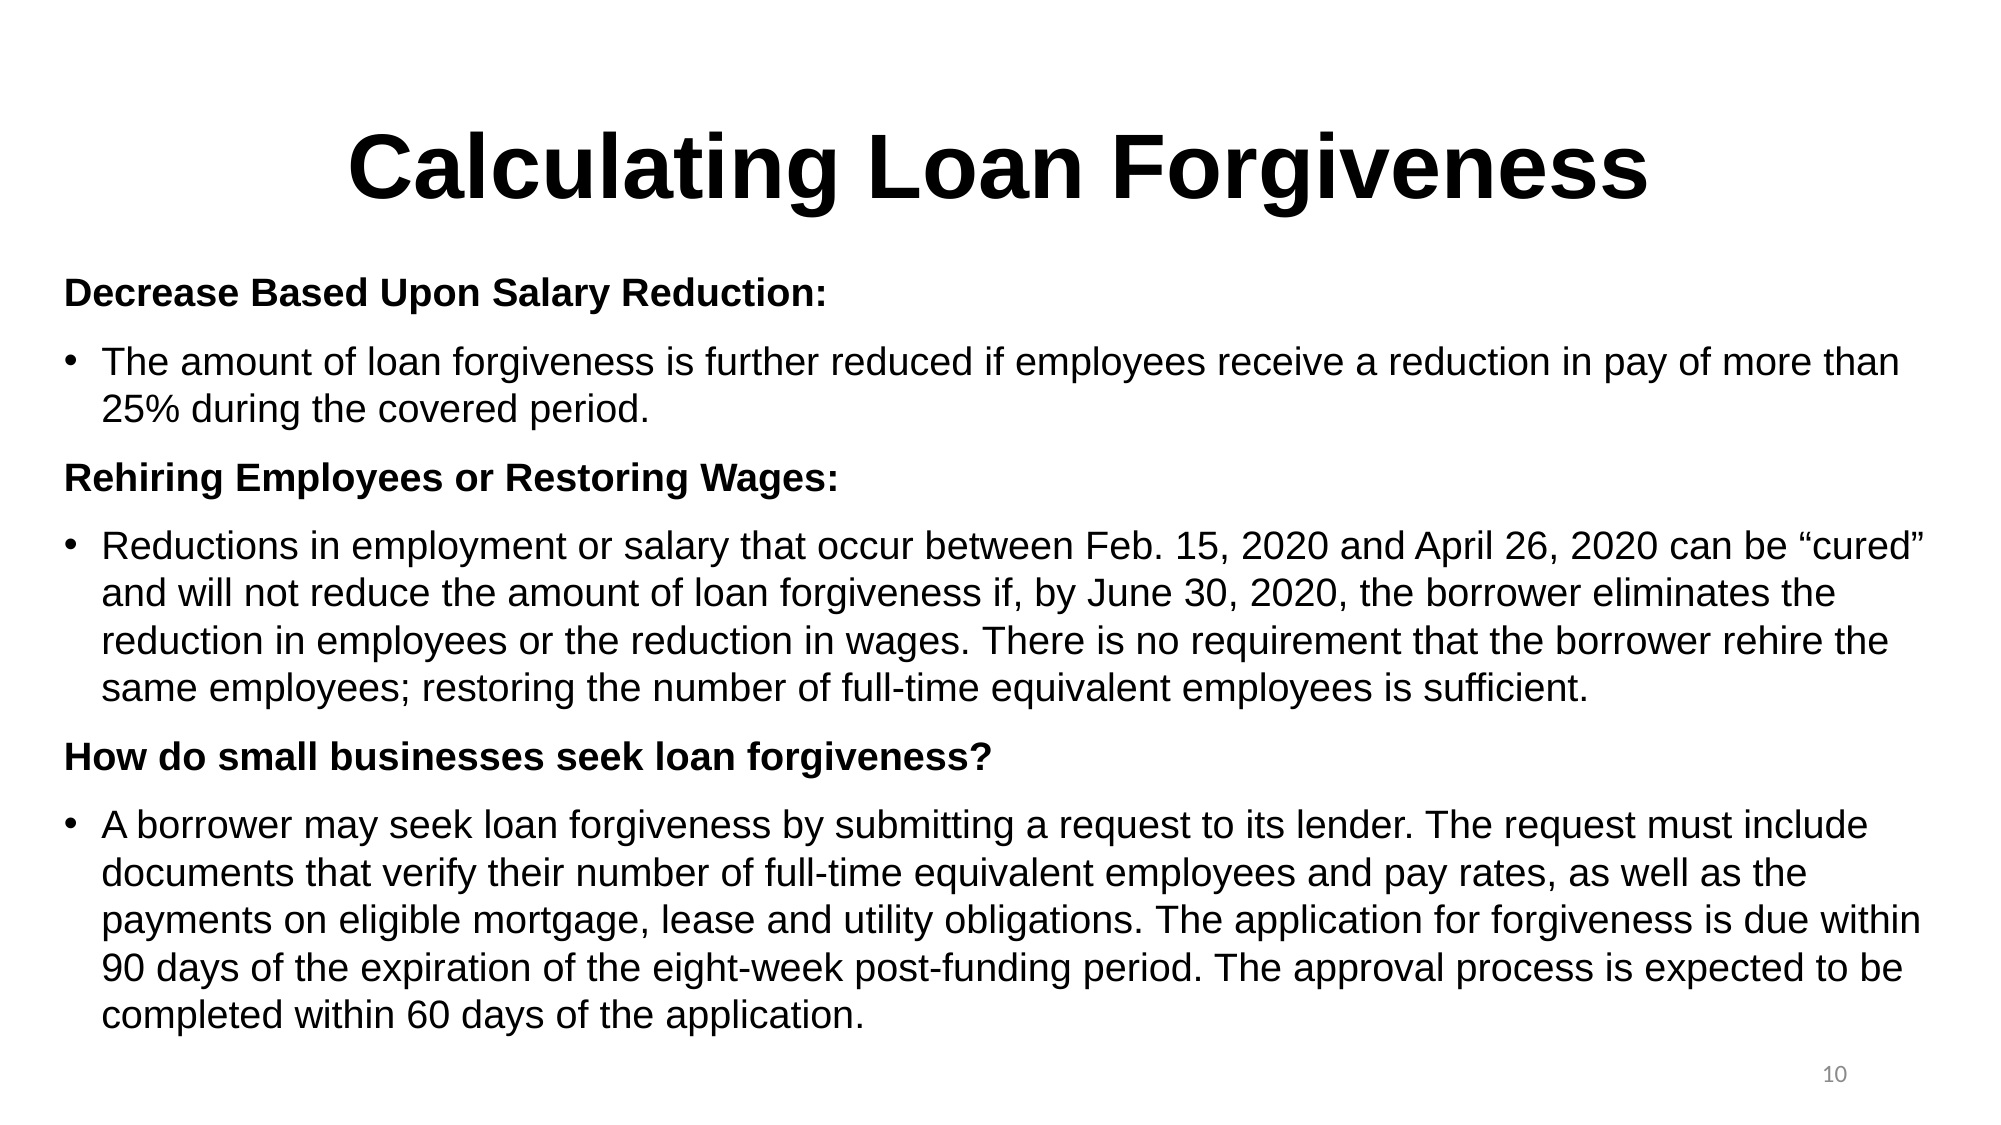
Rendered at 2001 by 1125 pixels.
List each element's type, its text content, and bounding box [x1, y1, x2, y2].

title Calculating Loan Forgiveness [0, 59, 2000, 278]
list Decrease Based Upon Salary Reduction: The amount of loan forgiveness is further reduced if employees receive a reduction in pay of more than 25% during the covered period. Rehiring Employees or Restoring Wages: Reductions in employment or salary that occur between Feb. 15, 2020 and April 26, 2020 can be “cured” and will not reduce the amount of loan forgiveness if, by June 30, 2020, the borrower eliminates the reduction in employees or the reduction in wages. There is no requirement that the borrower rehire the same employees; restoring the number of full-time equivalent employees is sufficient. How do small businesses seek loan forgiveness? A borrower may seek loan forgiveness by submitting a request to its lender. The request must include documents that verify their number of full-time equivalent employees and pay rates, as well as the payments on eligible mortgage, lease and utility obligations. The application for forgiveness is due within 90 days of the expiration of the eight-week post-funding period. The approval process is expected to be completed within 60 days of the application. [48, 259, 1964, 1105]
slide_number 10 [1412, 1042, 1863, 1103]
